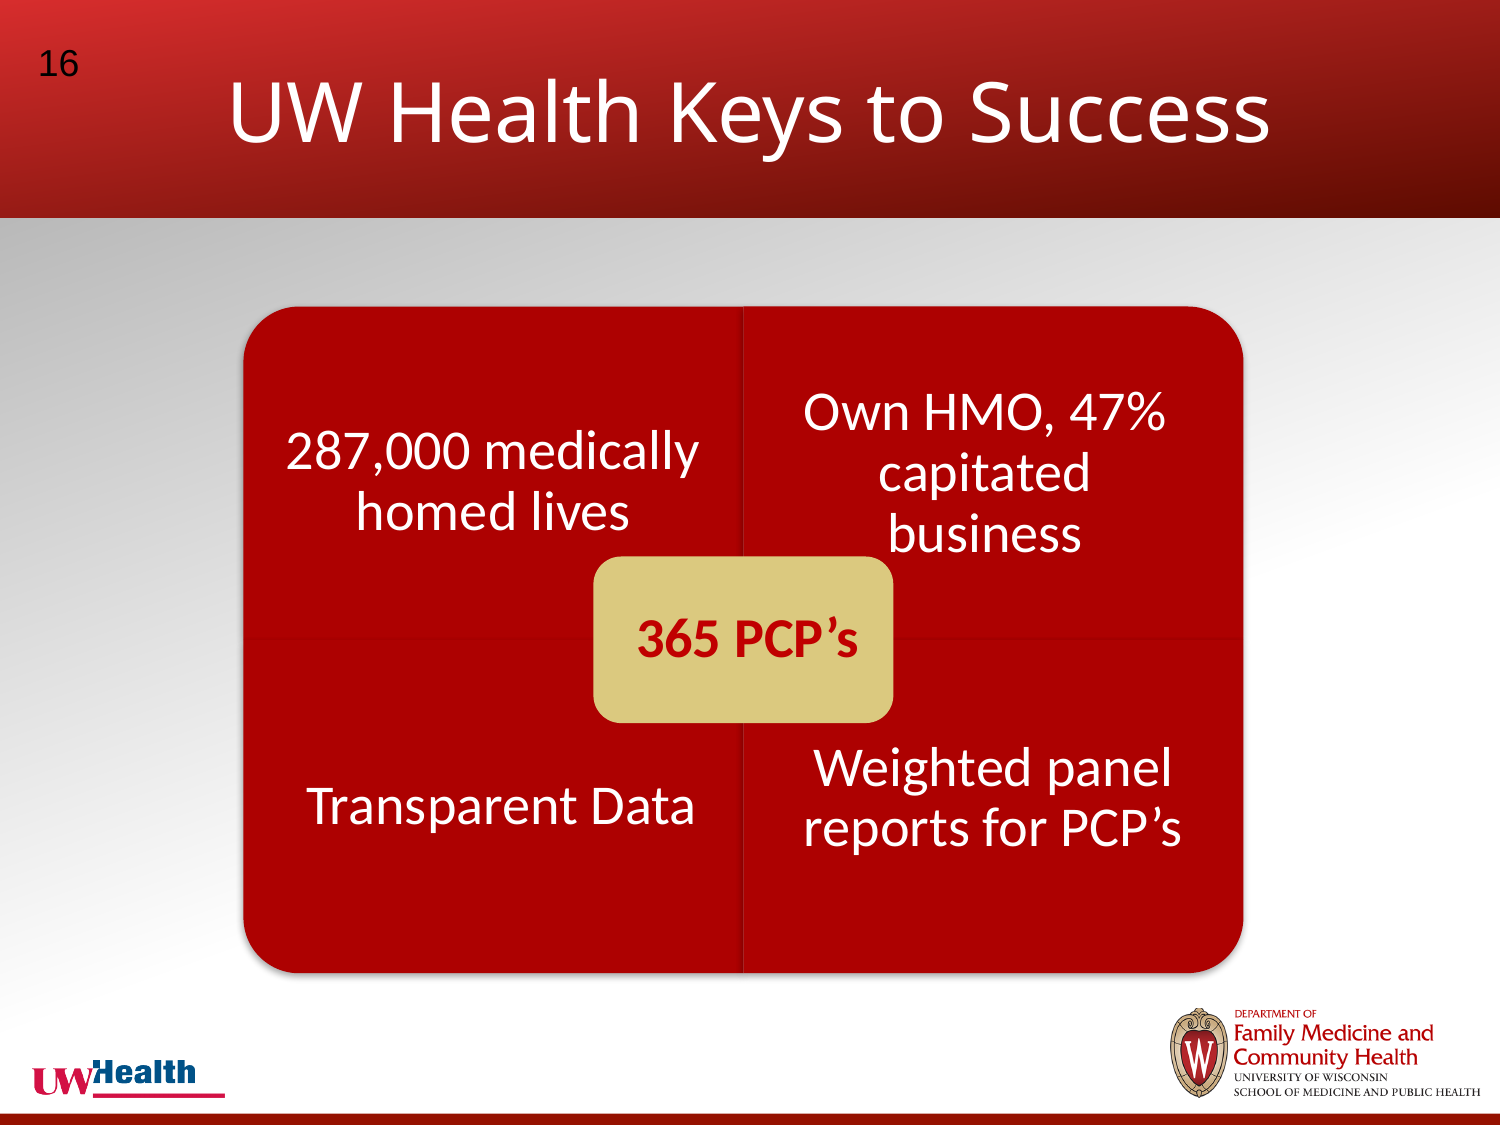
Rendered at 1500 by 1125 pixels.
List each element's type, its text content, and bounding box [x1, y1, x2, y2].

text_box 16 [23, 31, 157, 91]
title UW Health Keys to Success [0, 0, 1500, 218]
picture [1170, 1008, 1484, 1098]
picture [32, 1060, 225, 1098]
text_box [243, 306, 1244, 974]
